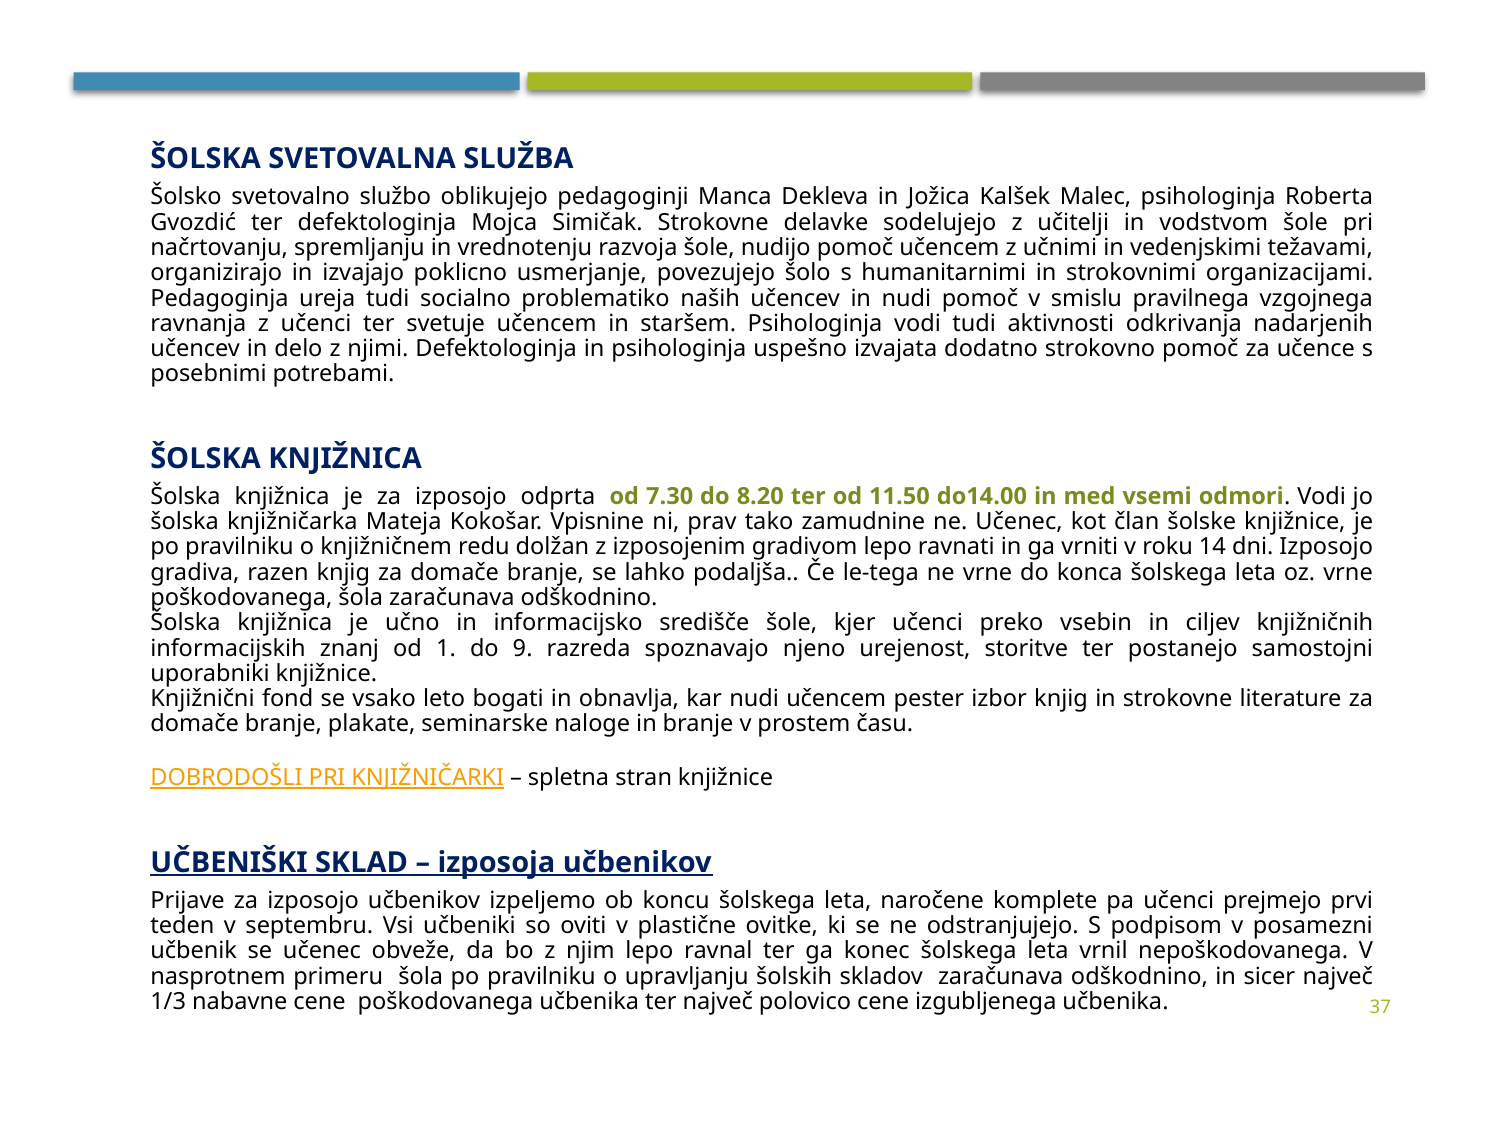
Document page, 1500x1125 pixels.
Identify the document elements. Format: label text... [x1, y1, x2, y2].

text_box ŠOLSKA SVETOVALNA SLUŽBA Šolsko svetovalno službo oblikujejo pedagoginji Manca Dekleva in Jožica Kalšek Malec, psihologinja Roberta Gvozdić ter defektologinja Mojca Simičak. Strokovne delavke sodelujejo z učitelji in vodstvom šole pri načrtovanju, spremljanju in vrednotenju razvoja šole, nudijo pomoč učencem z učnimi in vedenjskimi težavami, organizirajo in izvajajo poklicno usmerjanje, povezujejo šolo s humanitarnimi in strokovnimi organizacijami. Pedagoginja ureja tudi socialno problematiko naših učencev in nudi pomoč v smislu pravilnega vzgojnega ravnanja z učenci ter svetuje učencem in staršem. Psihologinja vodi tudi aktivnosti odkrivanja nadarjenih učencev in delo z njimi. Defektologinja in psihologinja uspešno izvajata dodatno strokovno pomoč za učence s posebnimi potrebami. ŠOLSKA KNJIŽNICA Šolska knjižnica je za izposojo odprta od 7.30 do 8.20 ter od 11.50 do14.00 in med vsemi odmori. Vodi jo šolska knjižničarka Mateja Kokošar. Vpisnine ni, prav tako zamudnine ne. Učenec, kot član šolske knjižnice, je po pravilniku o knjižničnem redu dolžan z izposojenim gradivom lepo ravnati in ga vrniti v roku 14 dni. Izposojo gradiva, razen knjig za domače branje, se lahko podaljša.. Če le-tega ne vrne do konca šolskega leta oz. vrne poškodovanega, šola zaračunava odškodnino. Šolska knjižnica je učno in informacijsko središče šole, kjer učenci preko vsebin in ciljev knjižničnih informacijskih znanj od 1. do 9. razreda spoznavajo njeno urejenost, storitve ter postanejo samostojni uporabniki knjižnice. Knjižnični fond se vsako leto bogati in obnavlja, kar nudi učencem pester izbor knjig in strokovne literature za domače branje, plakate, seminarske naloge in branje v prostem času. DOBRODOŠLI PRI KNJIŽNIČARKI – spletna stran knjižnice UČBENIŠKI SKLAD – izposoja učbenikov Prijave za izposojo učbenikov izpeljemo ob koncu šolskega leta, naročene komplete pa učenci prejmejo prvi teden v septembru. Vsi učbeniki so oviti v plastične ovitke, ki se ne odstranjujejo. S podpisom v posamezni učbenik se učenec obveže, da bo z njim lepo ravnal ter ga konec šolskega leta vrnil nepoškodovanega. V nasprotnem primeru šola po pravilniku o upravljanju šolskih skladov zaračunava odškodnino, in sicer največ 1/3 nabavne cene poškodovanega učbenika ter največ polovico cene izgubljenega učbenika. [135, 101, 1388, 1056]
slide_number 37 [1279, 977, 1406, 1037]
